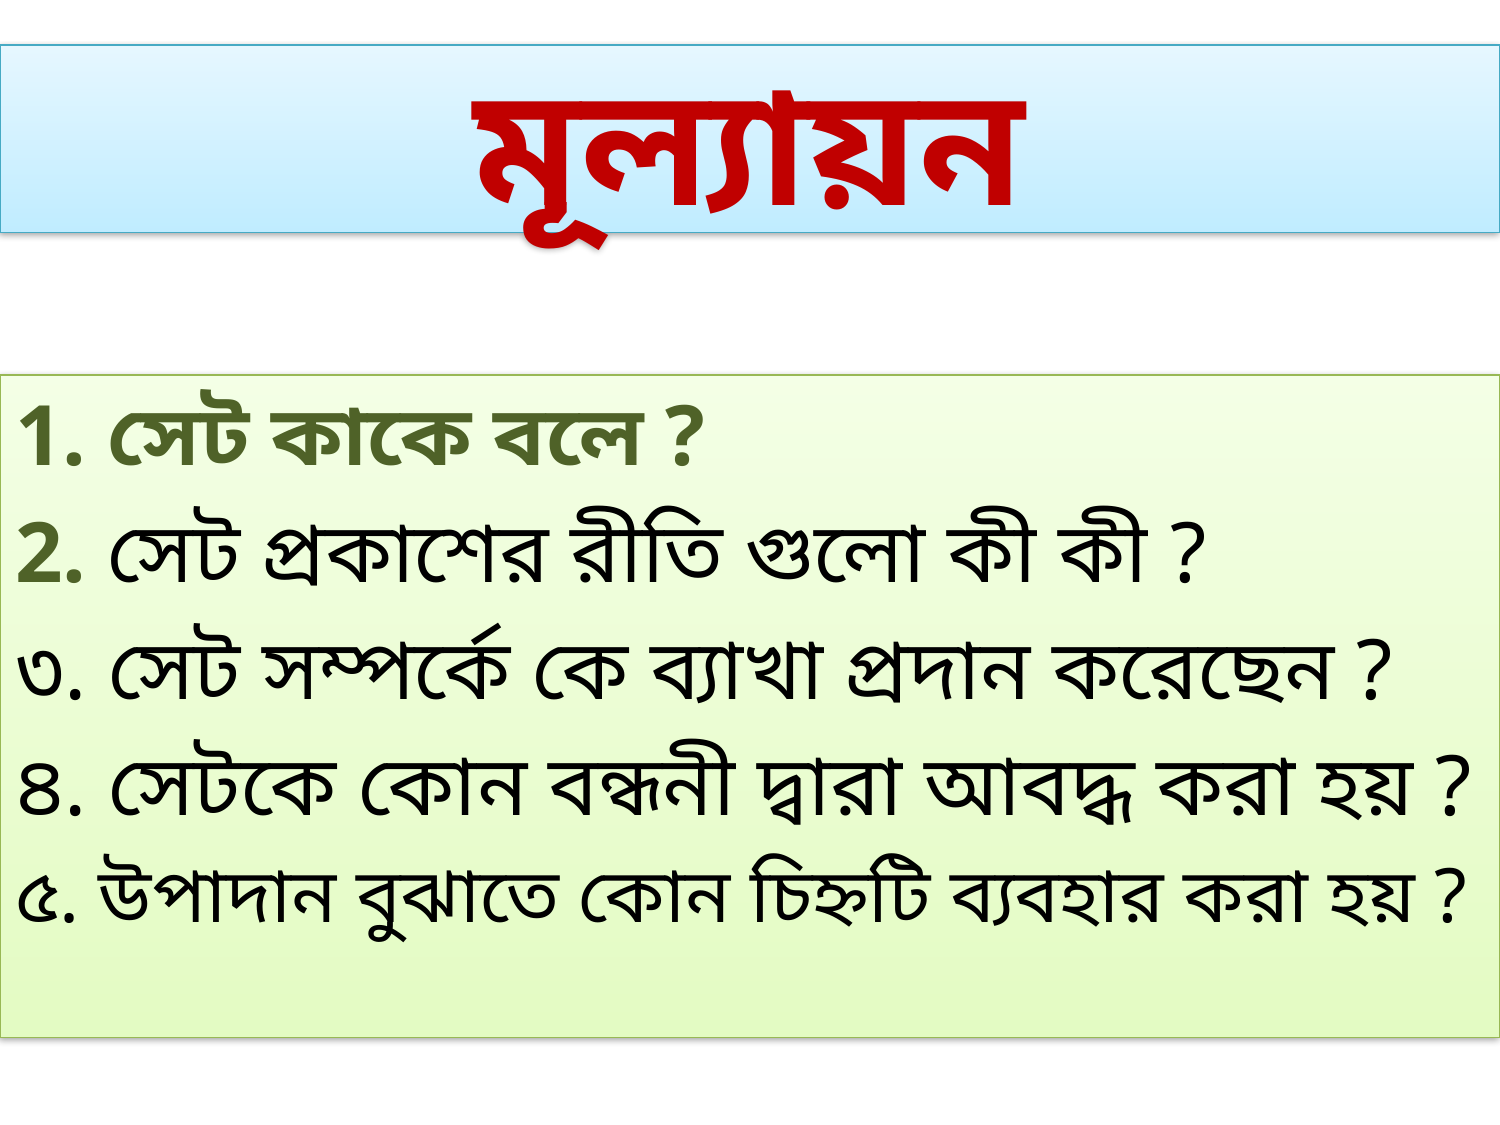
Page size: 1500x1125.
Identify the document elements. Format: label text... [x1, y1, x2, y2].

title মূল্যায়ন [0, 44, 1500, 233]
list 1. সেট কাকে বলে ? 2. সেট প্রকাশের রীতি গুলো কী কী ? ৩. সেট সম্পর্কে কে ব্যাখা প্রদান করেছেন ? ৪. সেটকে কোন বন্ধনী দ্বারা আবদ্ধ করা হয় ? ৫. উপাদান বুঝাতে কোন চিহ্নটি ব্যবহার করা হয় ? [0, 374, 1500, 1038]
